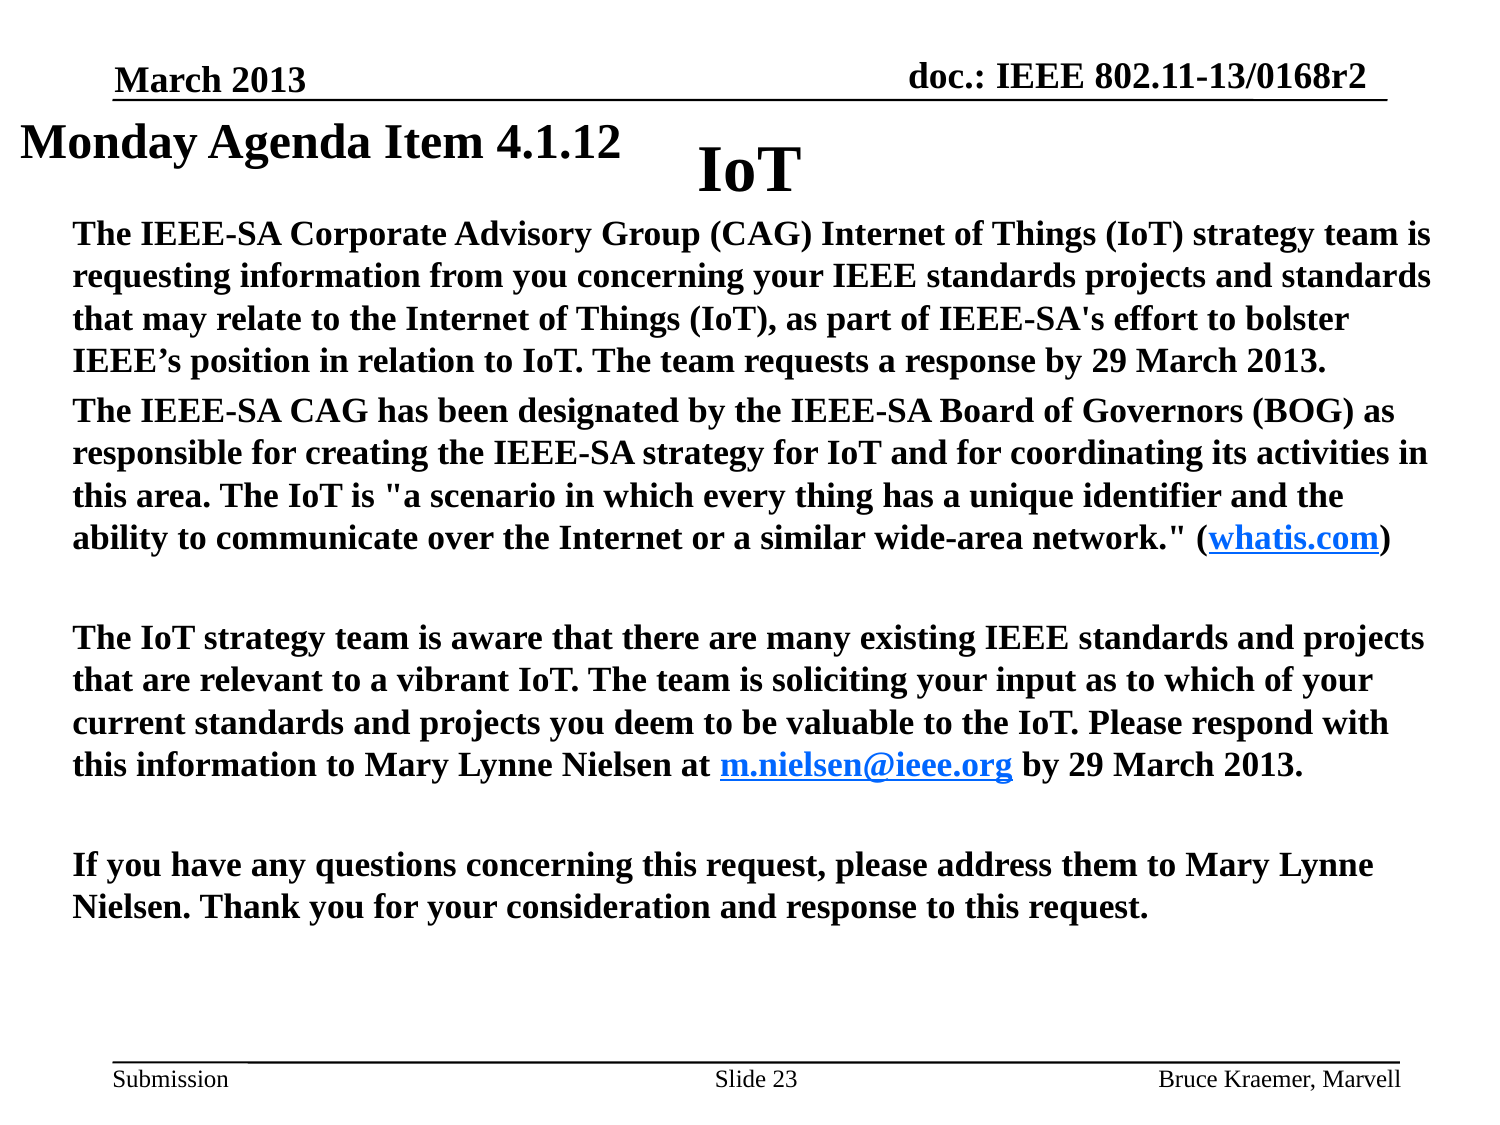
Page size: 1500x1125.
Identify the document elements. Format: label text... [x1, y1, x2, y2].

list The IEEE-SA Corporate Advisory Group (CAG) Internet of Things (IoT) strategy team is requesting information from you concerning your IEEE standards projects and standards that may relate to the Internet of Things (IoT), as part of IEEE-SA's effort to bolster IEEE’s position in relation to IoT. The team requests a response by 29 March 2013. The IEEE-SA CAG has been designated by the IEEE-SA Board of Governors (BOG) as responsible for creating the IEEE-SA strategy for IoT and for coordinating its activities in this area. The IoT is "a scenario in which every thing has a unique identifier and the ability to communicate over the Internet or a similar wide-area network." (whatis.com) The IoT strategy team is aware that there are many existing IEEE standards and projects that are relevant to a vibrant IoT. The team is soliciting your input as to which of your current standards and projects you deem to be valuable to the IoT. Please respond with this information to Mary Lynne Nielsen at m.nielsen@ieee.org by 29 March 2013. If you have any questions concerning this request, please address them to Mary Lynne Nielsen. Thank you for your consideration and response to this request. [57, 202, 1465, 1000]
footer Bruce Kraemer, Marvell [1079, 1062, 1402, 1093]
title IoT [112, 112, 1388, 202]
text_box Monday Agenda Item 4.1.12 [5, 101, 637, 176]
slide_number Slide 23 [712, 1062, 800, 1093]
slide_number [114, 54, 309, 100]
